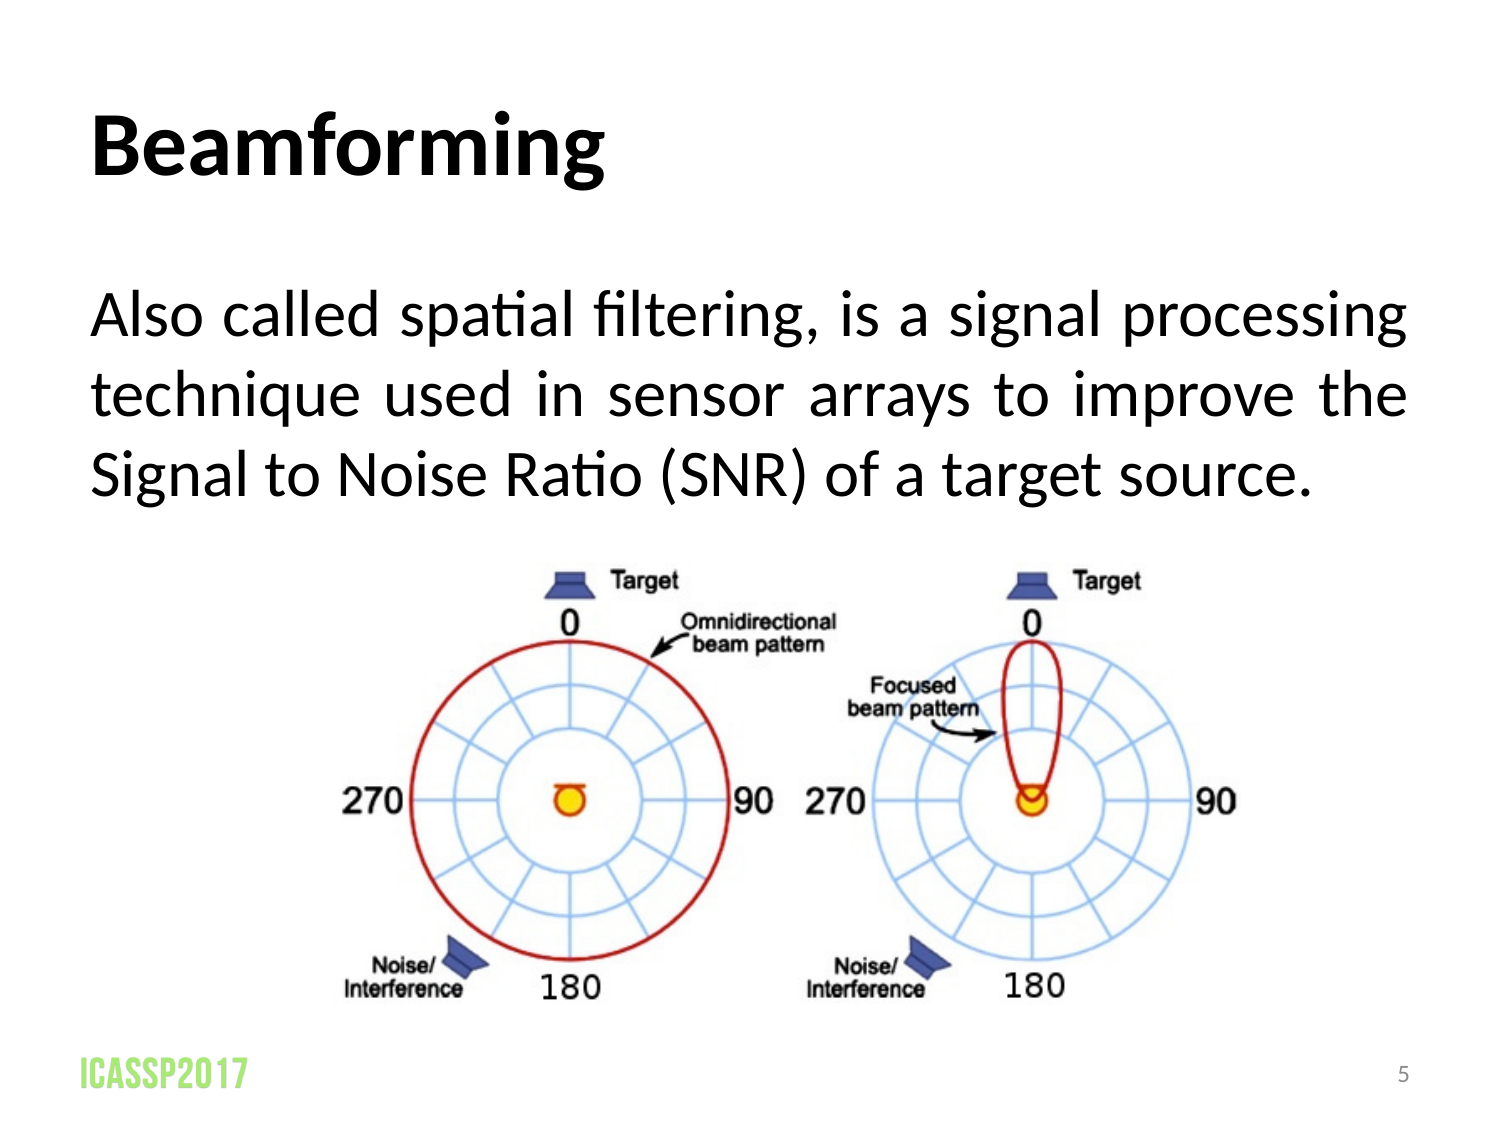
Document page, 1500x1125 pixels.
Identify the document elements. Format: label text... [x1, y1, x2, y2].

title Beamforming [75, 45, 1425, 233]
picture [289, 562, 1254, 1008]
slide_number 5 [1074, 1042, 1425, 1103]
list Also called spatial filtering, is a signal processing technique used in sensor arrays to improve the Signal to Noise Ratio (SNR) of a target source. [75, 262, 1425, 1005]
picture [76, 1052, 252, 1094]
